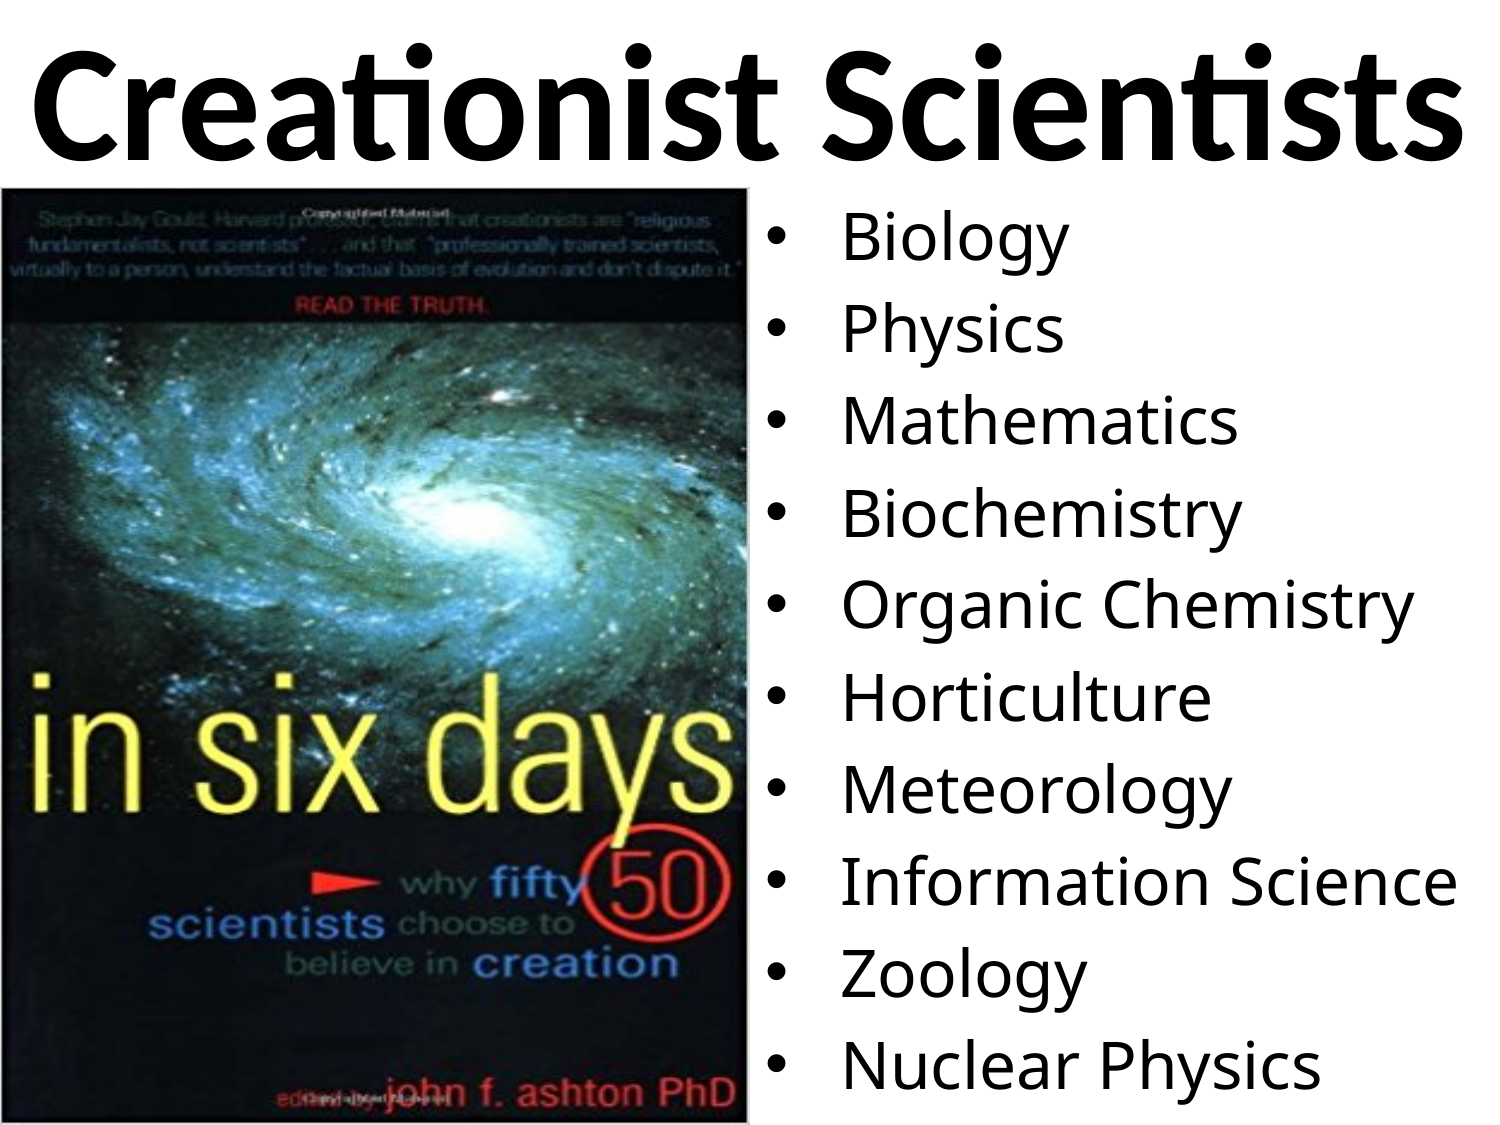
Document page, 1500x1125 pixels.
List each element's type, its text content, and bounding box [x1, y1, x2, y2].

title Creationist Scientists [0, 0, 1500, 187]
picture [0, 187, 751, 1125]
text_box Biology Physics Mathematics Biochemistry Organic Chemistry Horticulture Meteorology Information Science Zoology Nuclear Physics [751, 187, 1500, 1125]
